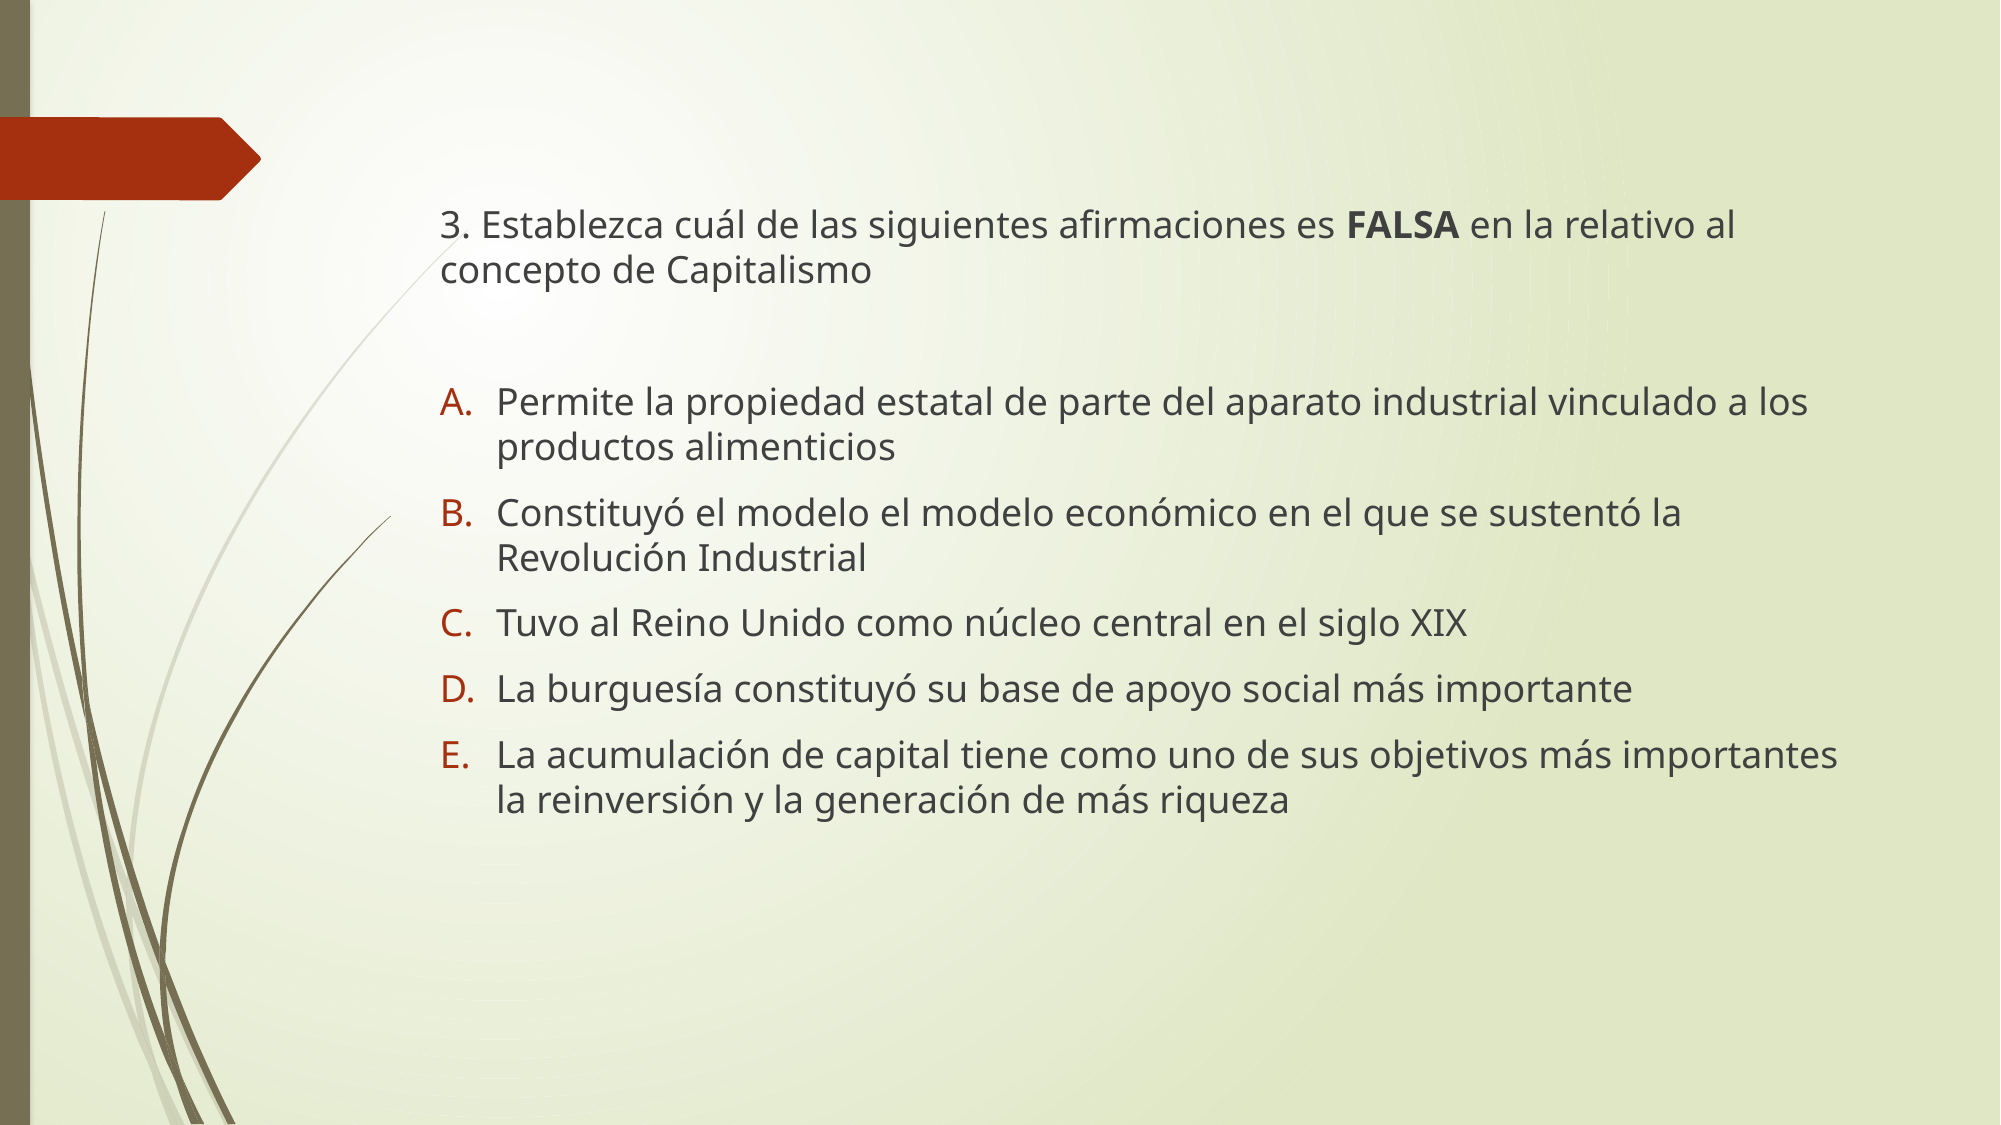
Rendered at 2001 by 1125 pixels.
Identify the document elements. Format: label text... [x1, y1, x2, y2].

list 3. Establezca cuál de las siguientes afirmaciones es FALSA en la relativo al concepto de Capitalismo Permite la propiedad estatal de parte del aparato industrial vinculado a los productos alimenticios Constituyó el modelo el modelo económico en el que se sustentó la Revolución Industrial Tuvo al Reino Unido como núcleo central en el siglo XIX La burguesía constituyó su base de apoyo social más importante La acumulación de capital tiene como uno de sus objetivos más importantes la reinversión y la generación de más riqueza [424, 127, 1888, 970]
